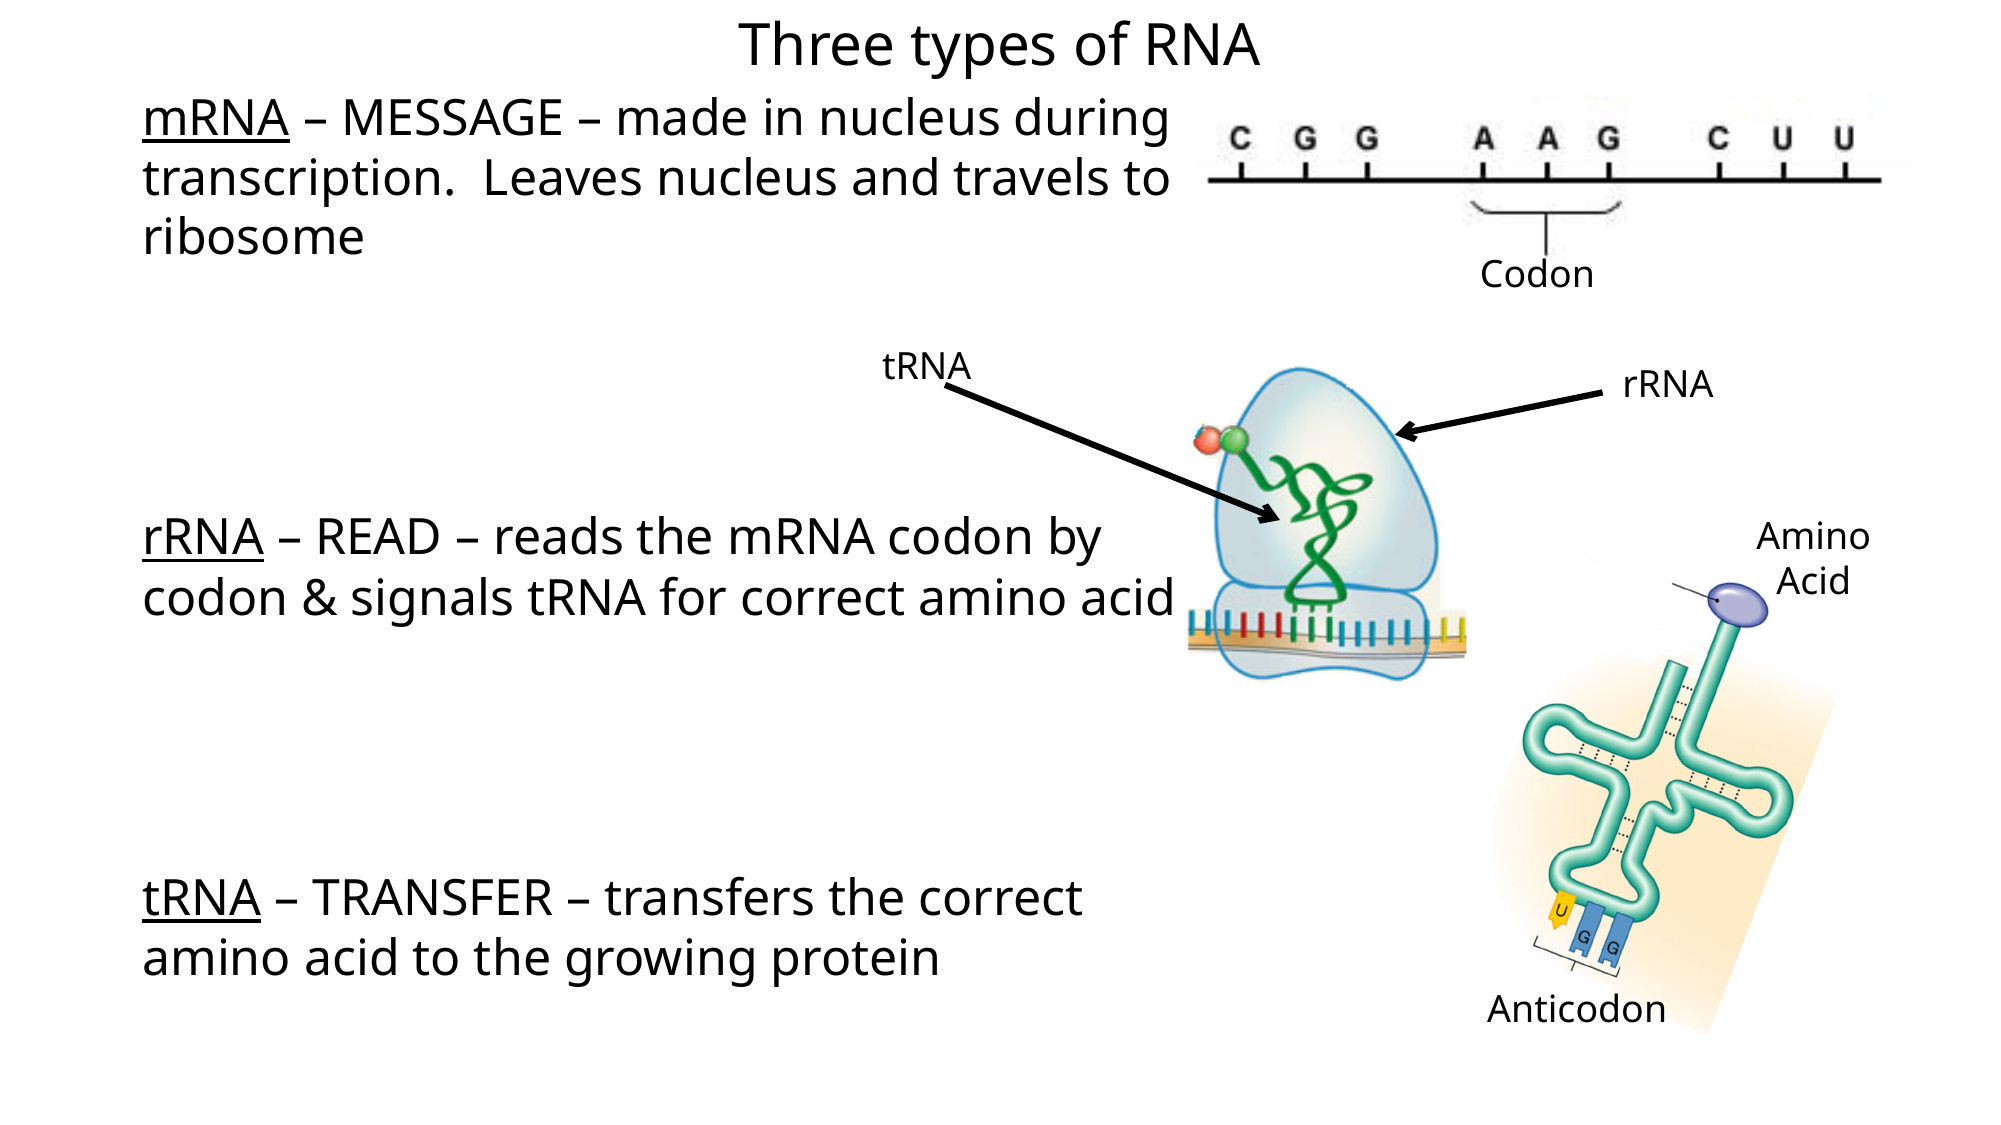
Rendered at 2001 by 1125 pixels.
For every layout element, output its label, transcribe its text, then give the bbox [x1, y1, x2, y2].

picture [1196, 83, 1913, 264]
text_box tRNA [867, 334, 1041, 395]
text_box mRNA – MESSAGE – made in nucleus during transcription. Leaves nucleus and travels to ribosome rRNA – READ – reads the mRNA codon by codon & signals tRNA for correct amino acid tRNA – TRANSFER – transfers the correct amino acid to the growing protein [127, 77, 1228, 993]
text_box Three types of RNA [0, 0, 2000, 85]
text_box Anticodon [1472, 977, 1728, 1038]
picture [1435, 520, 1866, 998]
picture [1152, 332, 1498, 704]
text_box rRNA [1607, 352, 1780, 413]
text_box Codon [1465, 264, 1638, 303]
text_box Amino Acid [1727, 504, 1900, 610]
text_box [1395, 392, 1603, 435]
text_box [945, 384, 1280, 521]
